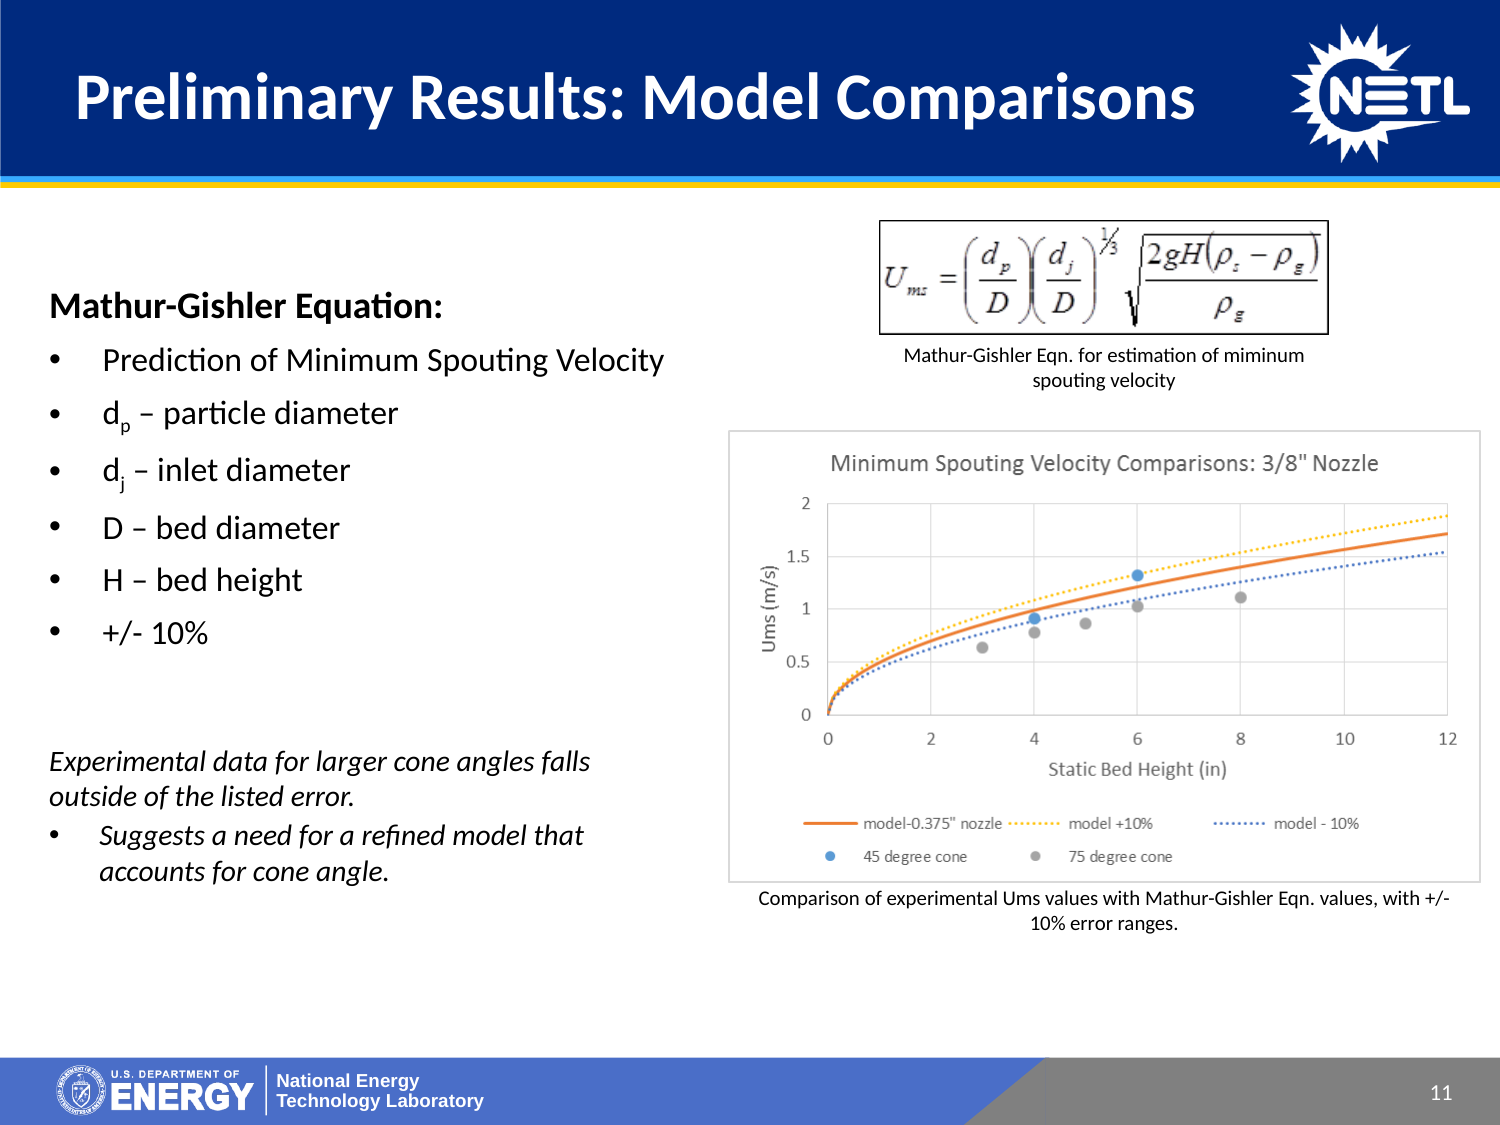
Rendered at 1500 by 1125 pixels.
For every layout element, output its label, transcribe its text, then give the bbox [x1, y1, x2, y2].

picture [727, 430, 1481, 883]
picture [879, 220, 1329, 335]
text_box Experimental data for larger cone angles falls outside of the listed error. Suggests a need for a refined model that accounts for cone angle. [34, 734, 685, 899]
picture [56, 1063, 277, 1120]
text_box Comparison of experimental Ums values with Mathur-Gishler Eqn. values, with +/- 10% error ranges. [728, 889, 1481, 943]
title Preliminary Results: Model Comparisons [75, 45, 1260, 141]
picture [1290, 23, 1470, 163]
list Mathur-Gishler Equation: Prediction of Minimum Spouting Velocity dp – particle diameter dj – inlet diameter D – bed diameter H – bed height +/- 10% [34, 273, 685, 687]
text_box Mathur-Gishler Eqn. for estimation of miminum spouting velocity [879, 342, 1329, 400]
